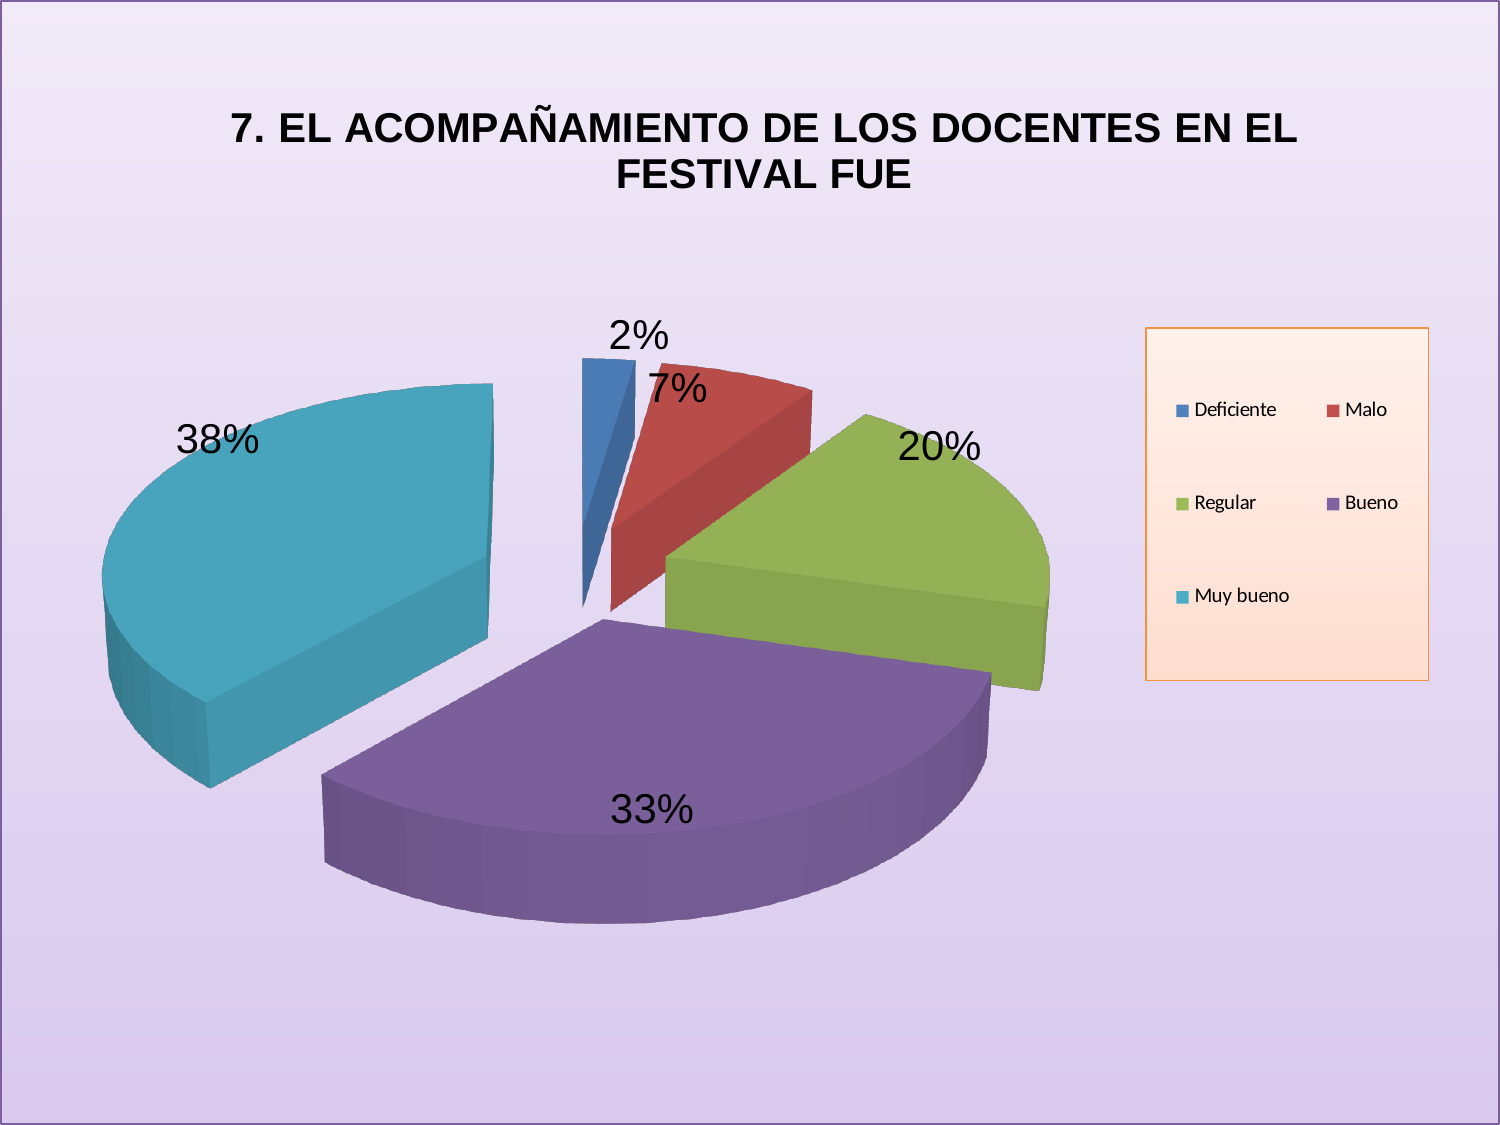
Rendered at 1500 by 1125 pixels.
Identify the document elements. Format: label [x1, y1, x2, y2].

chart [0, 0, 1500, 1125]
